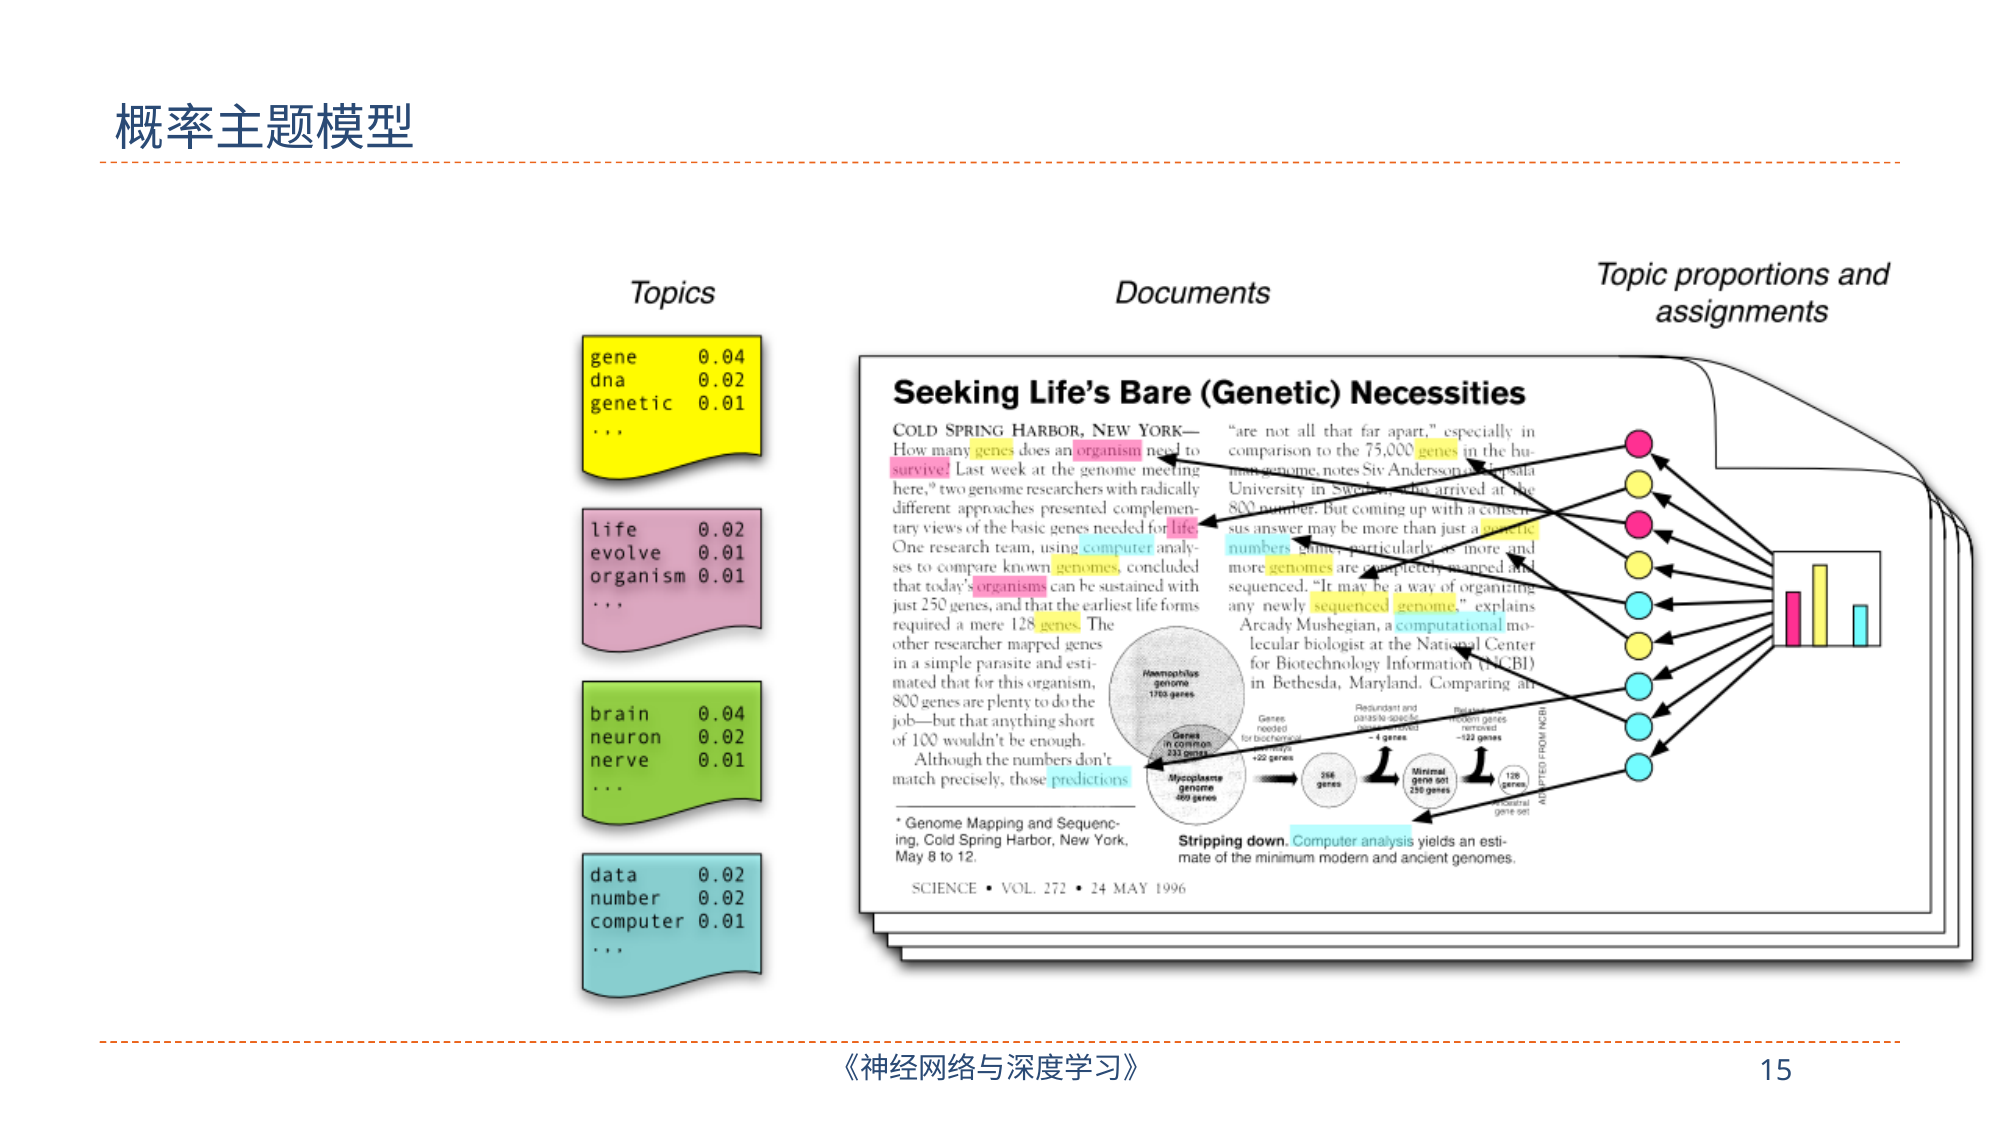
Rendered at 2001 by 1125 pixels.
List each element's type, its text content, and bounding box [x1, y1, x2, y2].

title 概率主题模型 [99, 24, 1900, 164]
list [562, 249, 2000, 1019]
